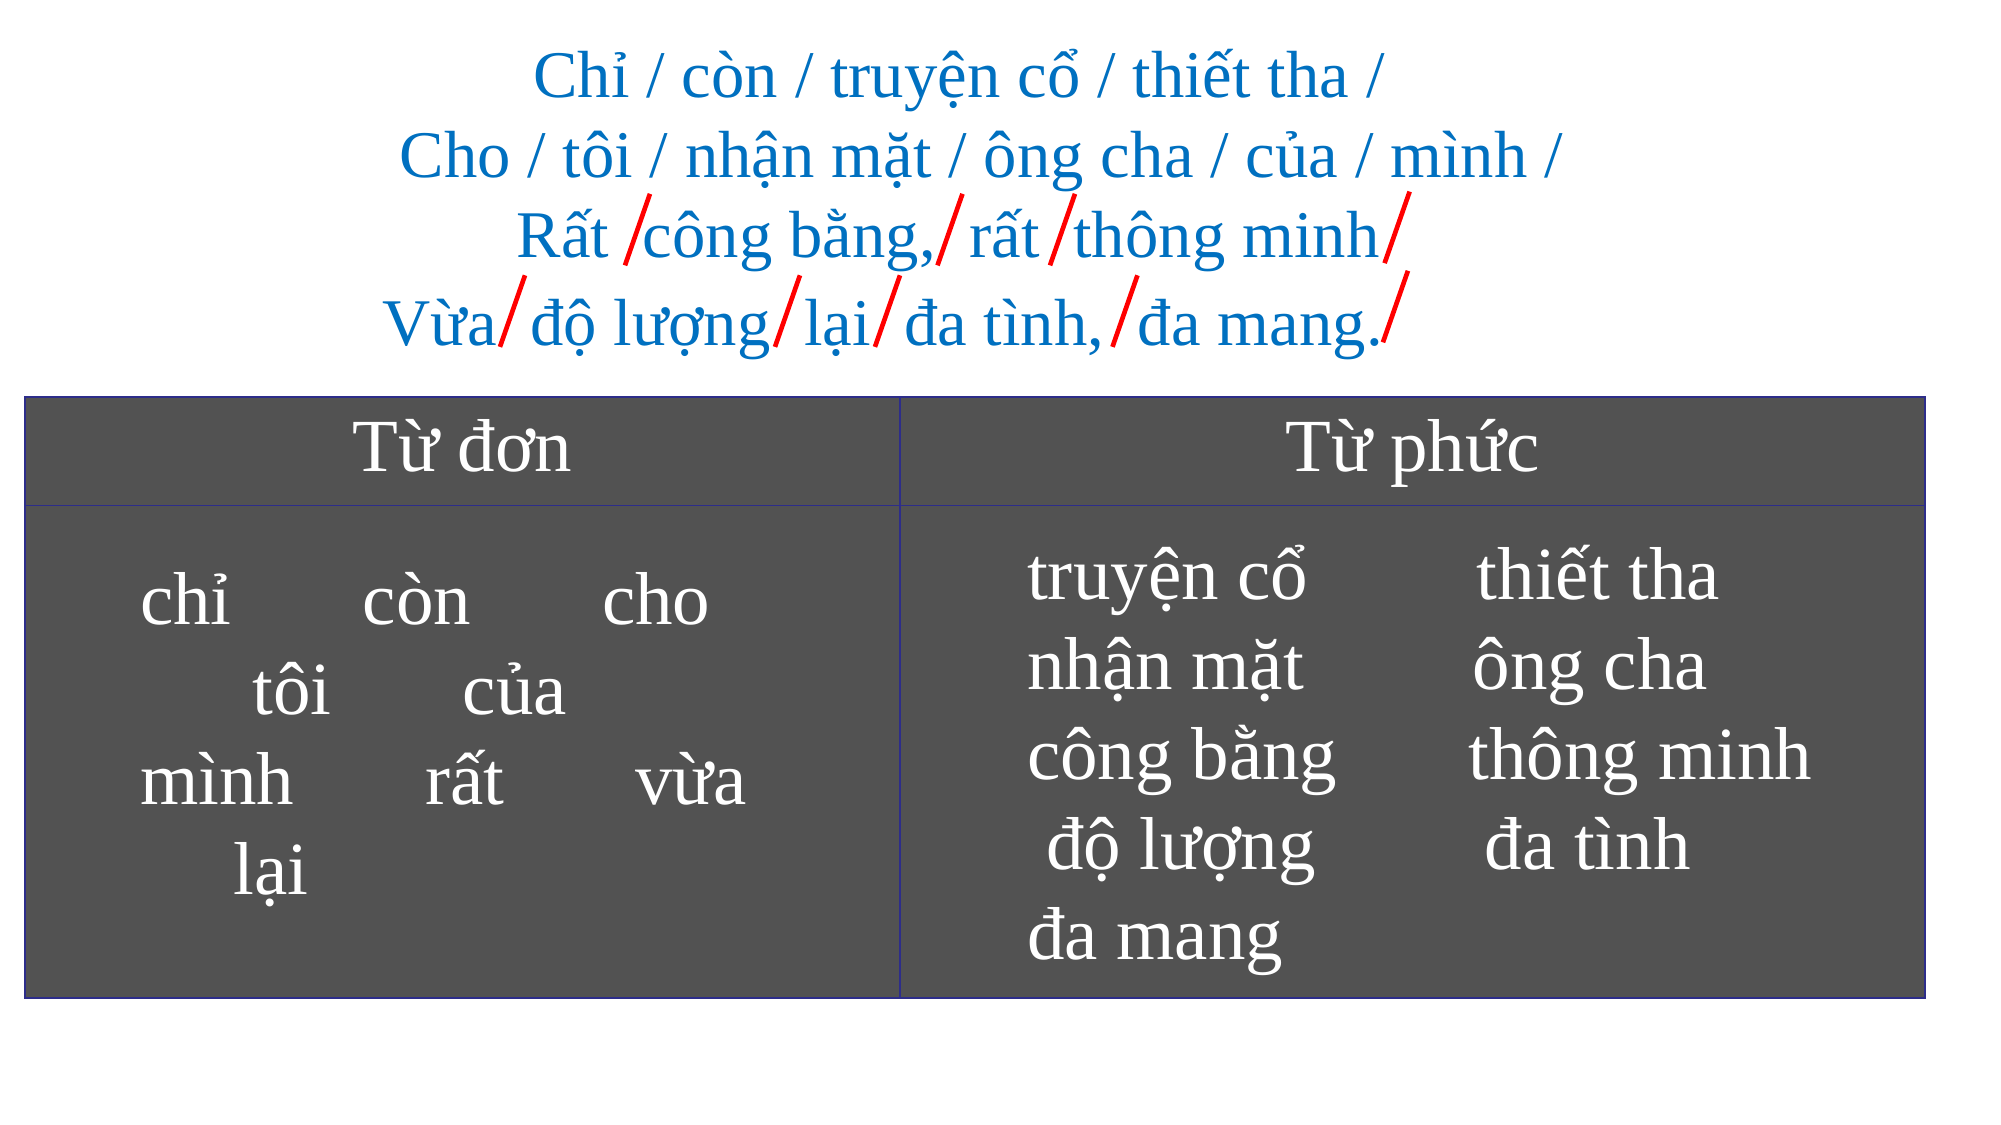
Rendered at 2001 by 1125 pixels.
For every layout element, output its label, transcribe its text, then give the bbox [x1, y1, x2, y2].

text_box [1384, 191, 1410, 264]
table_header Từ phức [901, 458, 1924, 505]
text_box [774, 275, 801, 348]
table_header Từ đơn [26, 398, 899, 505]
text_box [1049, 193, 1076, 266]
table_cell [901, 506, 1924, 997]
text_box chỉ còn cho tôi của mình rất vừa lại [125, 542, 800, 917]
text_box truyện cổ thiết tha nhận mặt ông cha công bằng thông minh độ lượng đa tình đa mang [1012, 517, 1838, 983]
table_cell [26, 506, 899, 997]
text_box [874, 275, 901, 348]
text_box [624, 193, 651, 266]
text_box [1382, 270, 1409, 343]
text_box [499, 275, 526, 348]
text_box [1112, 275, 1138, 348]
text_box Chỉ / còn / truyện cổ / thiết tha / Cho / tôi / nhận mặt / ông cha / của / mình / Rất công bằng, rất thông minh Vừa độ lượng lại đa tình, đa mang. [99, 23, 1925, 458]
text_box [937, 193, 963, 266]
